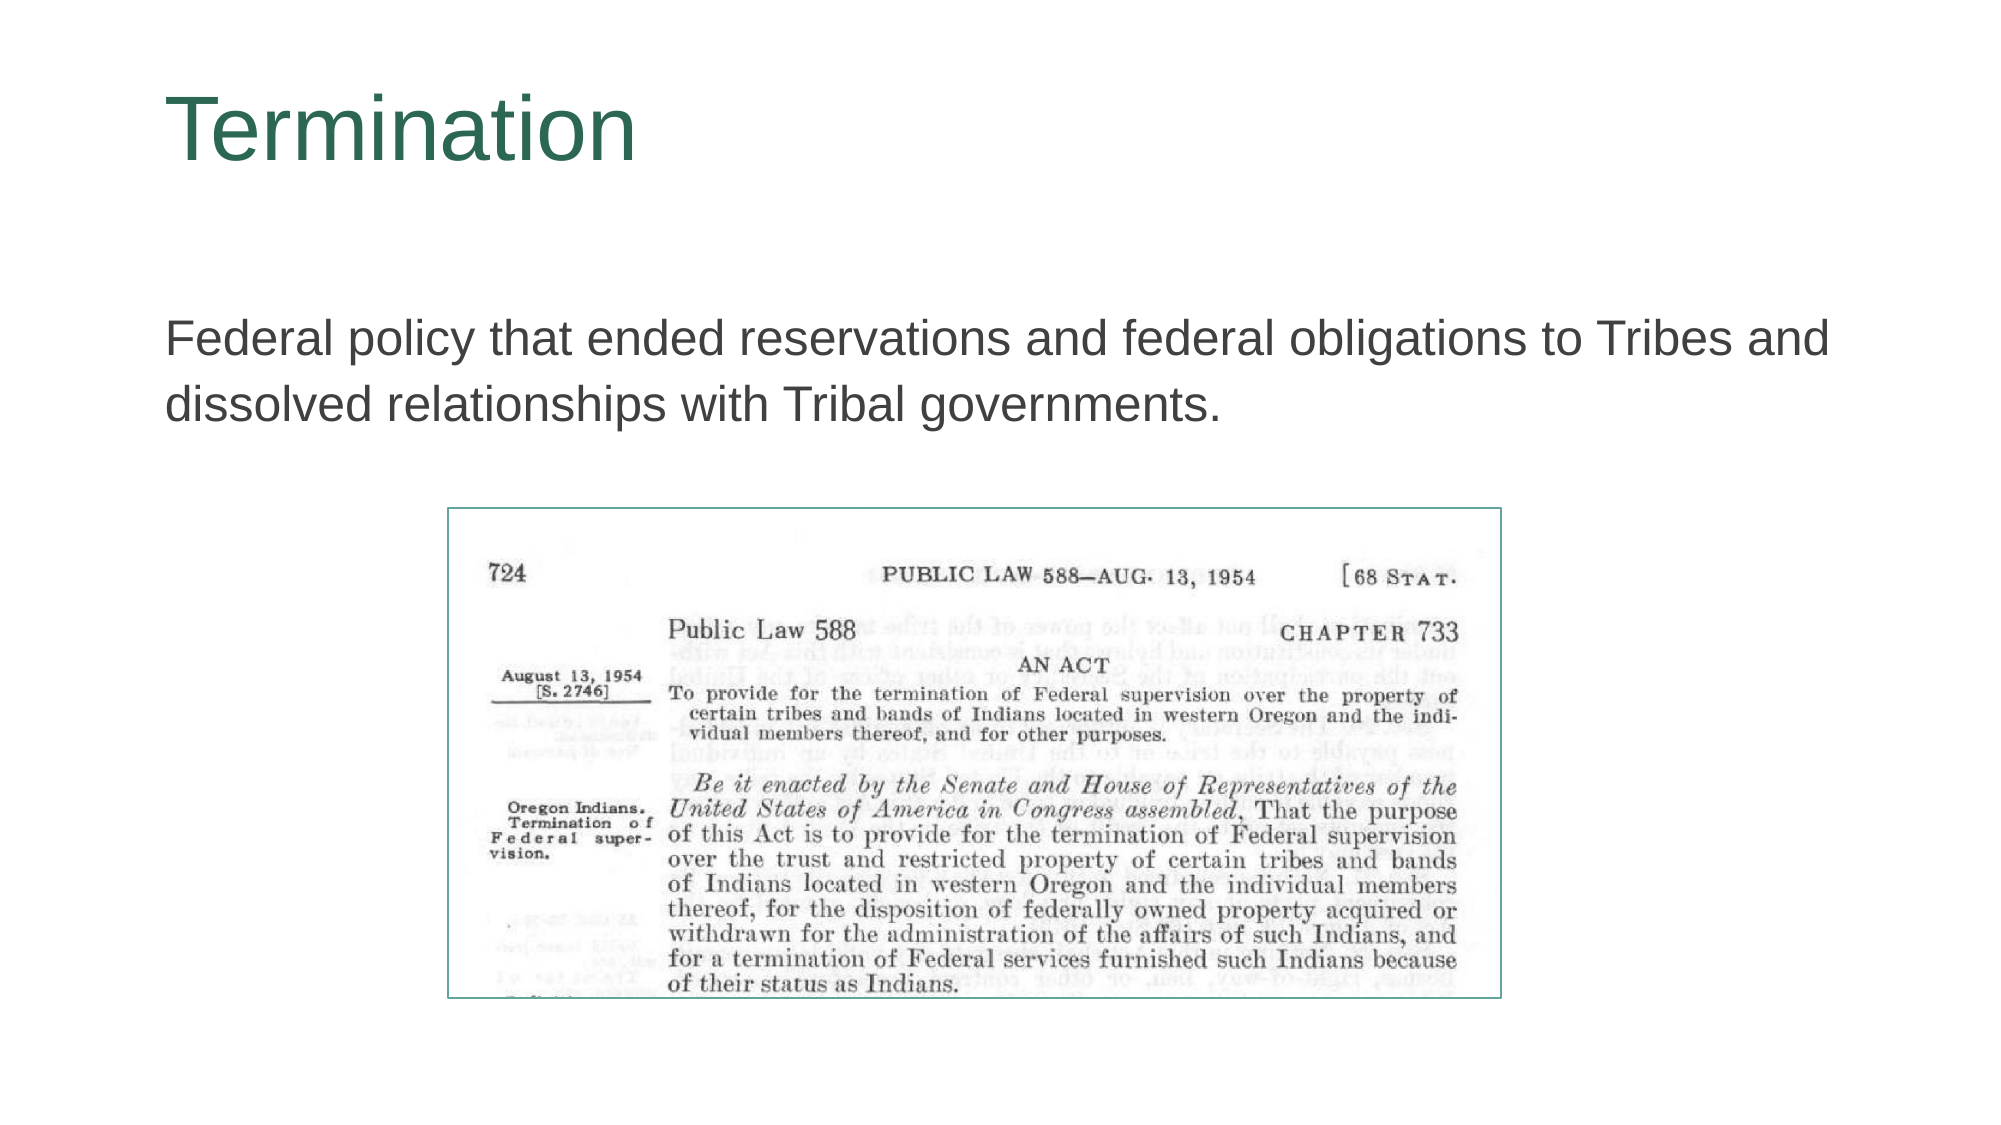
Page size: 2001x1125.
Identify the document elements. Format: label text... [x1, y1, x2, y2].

picture [448, 508, 1500, 997]
title Termination [164, 81, 1783, 293]
list Federal policy that ended reservations and federal obligations to Tribes and dissolved relationships with Tribal governments. [164, 299, 1838, 469]
